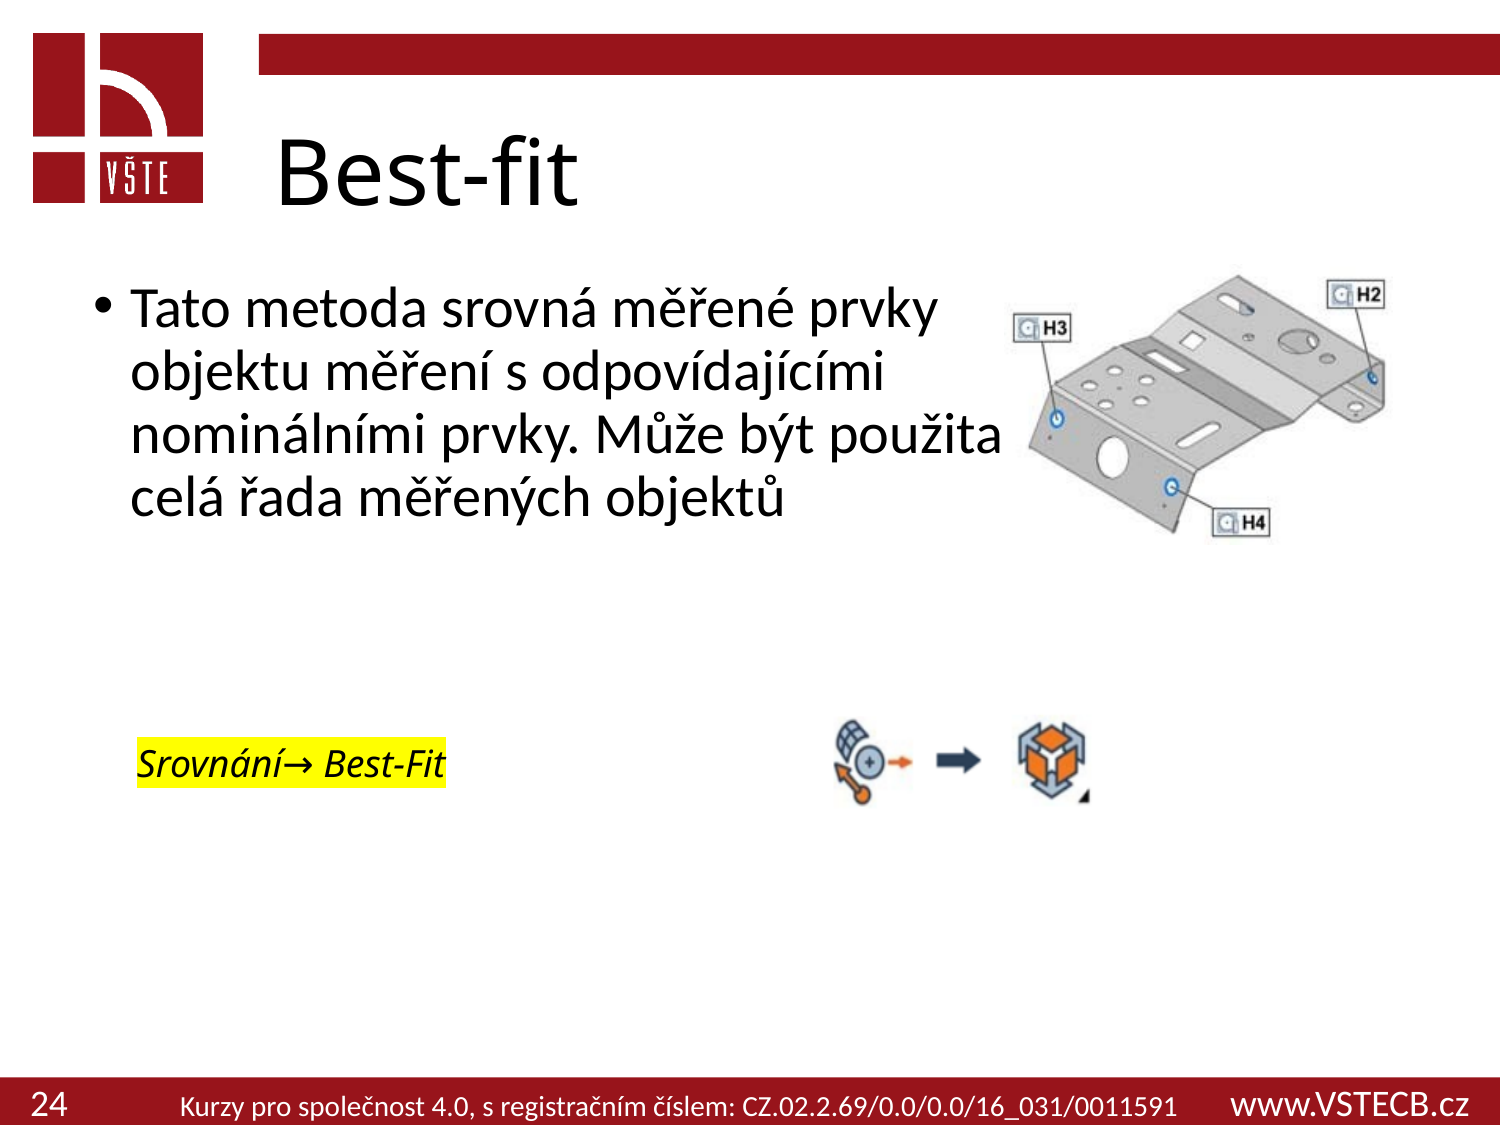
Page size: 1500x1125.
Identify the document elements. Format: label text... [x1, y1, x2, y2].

list Tato metoda srovná měřené prvky objektu měření s odpovídajícími nominálními prvky. Může být použita celá řada měřených objektů [78, 269, 1020, 565]
picture [1004, 264, 1393, 545]
title Best-fit [258, 76, 1500, 278]
picture [816, 702, 1109, 823]
text_box 24 Kurzy pro společnost 4.0, s registračním číslem: CZ.02.2.69/0.0/0.0/16_031/0011591 www.VSTECB.cz [0, 1076, 1500, 1125]
picture [33, 33, 203, 203]
text_box Srovnání→ Best-Fit [122, 732, 816, 792]
text_box [258, 33, 1500, 76]
